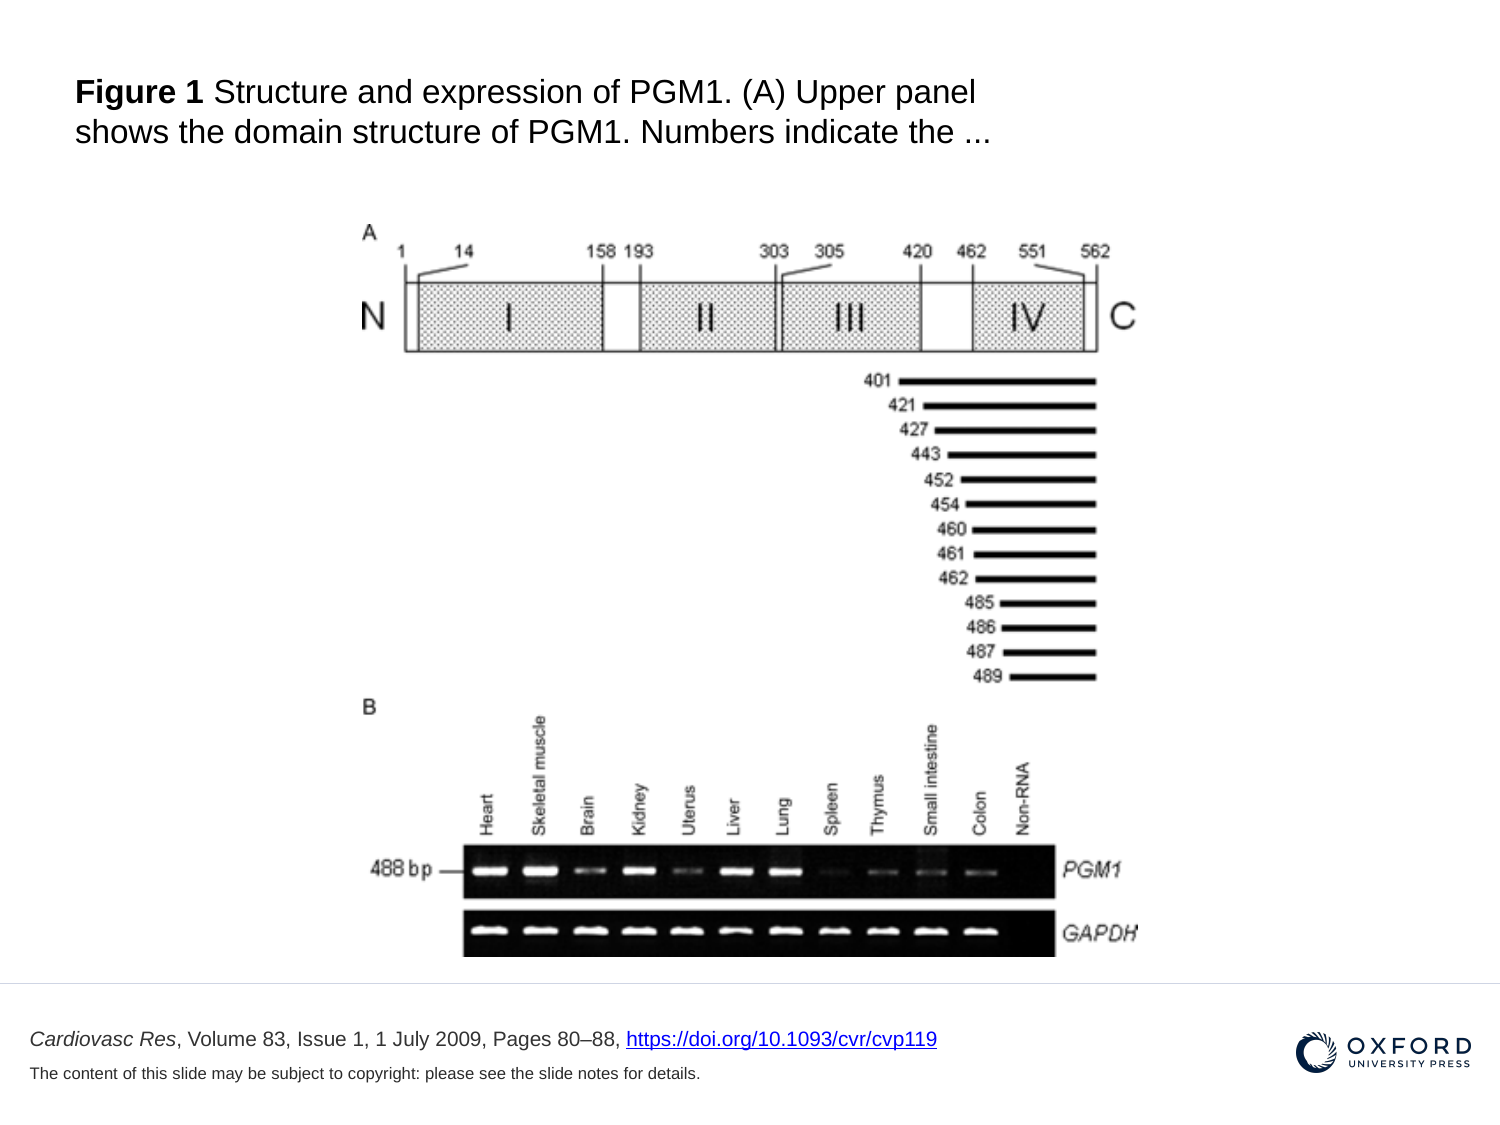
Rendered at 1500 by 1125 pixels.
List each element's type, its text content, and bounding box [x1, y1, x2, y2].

footer Cardiovasc Res, Volume 83, Issue 1, 1 July 2009, Pages 80–88, https://doi.org/10.1093/cvr/cvp119 The content of this slide may be subject to copyright: please see the slide notes for details. [0, 983, 1260, 1125]
picture [1296, 1032, 1471, 1073]
picture [362, 224, 1138, 957]
title Figure 1 Structure and expression of PGM1. (A) Upper panel shows the domain structure of PGM1. Numbers indicate the ... [75, 69, 1078, 171]
